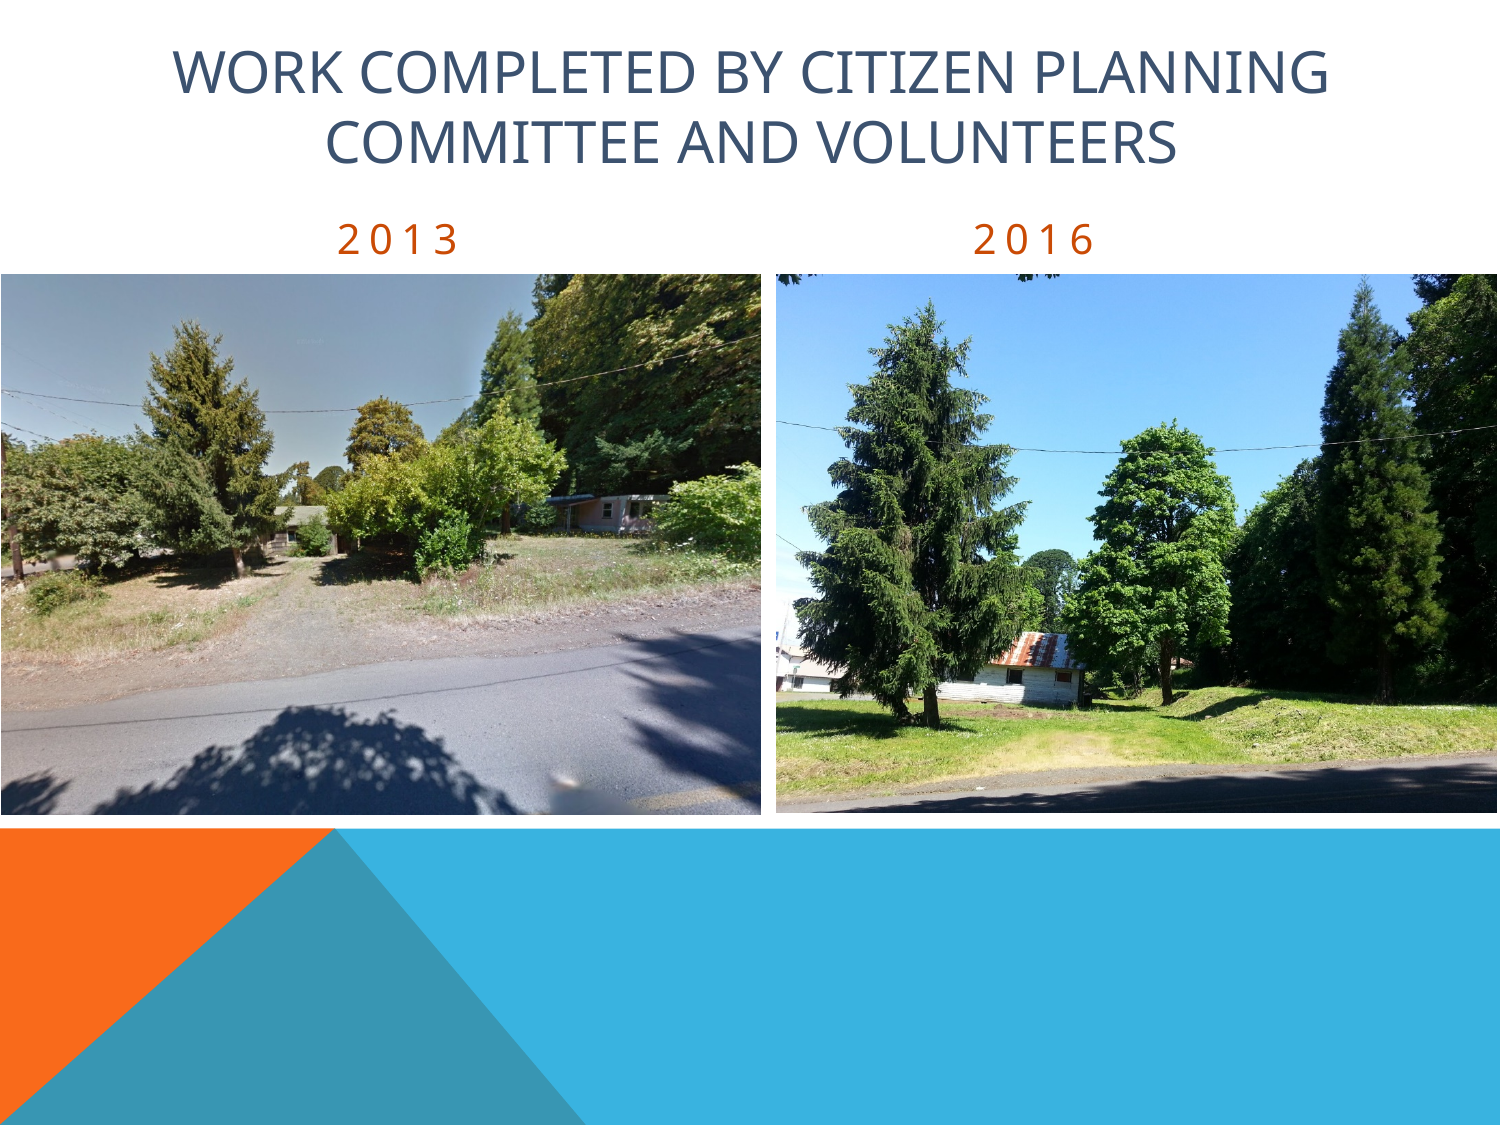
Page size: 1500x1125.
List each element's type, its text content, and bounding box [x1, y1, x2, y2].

list 2013 [135, 179, 660, 270]
list 2016 [771, 179, 1296, 270]
title Work completed by citizen planning committee and volunteers [135, 60, 1369, 150]
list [1, 274, 761, 816]
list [775, 274, 1497, 813]
